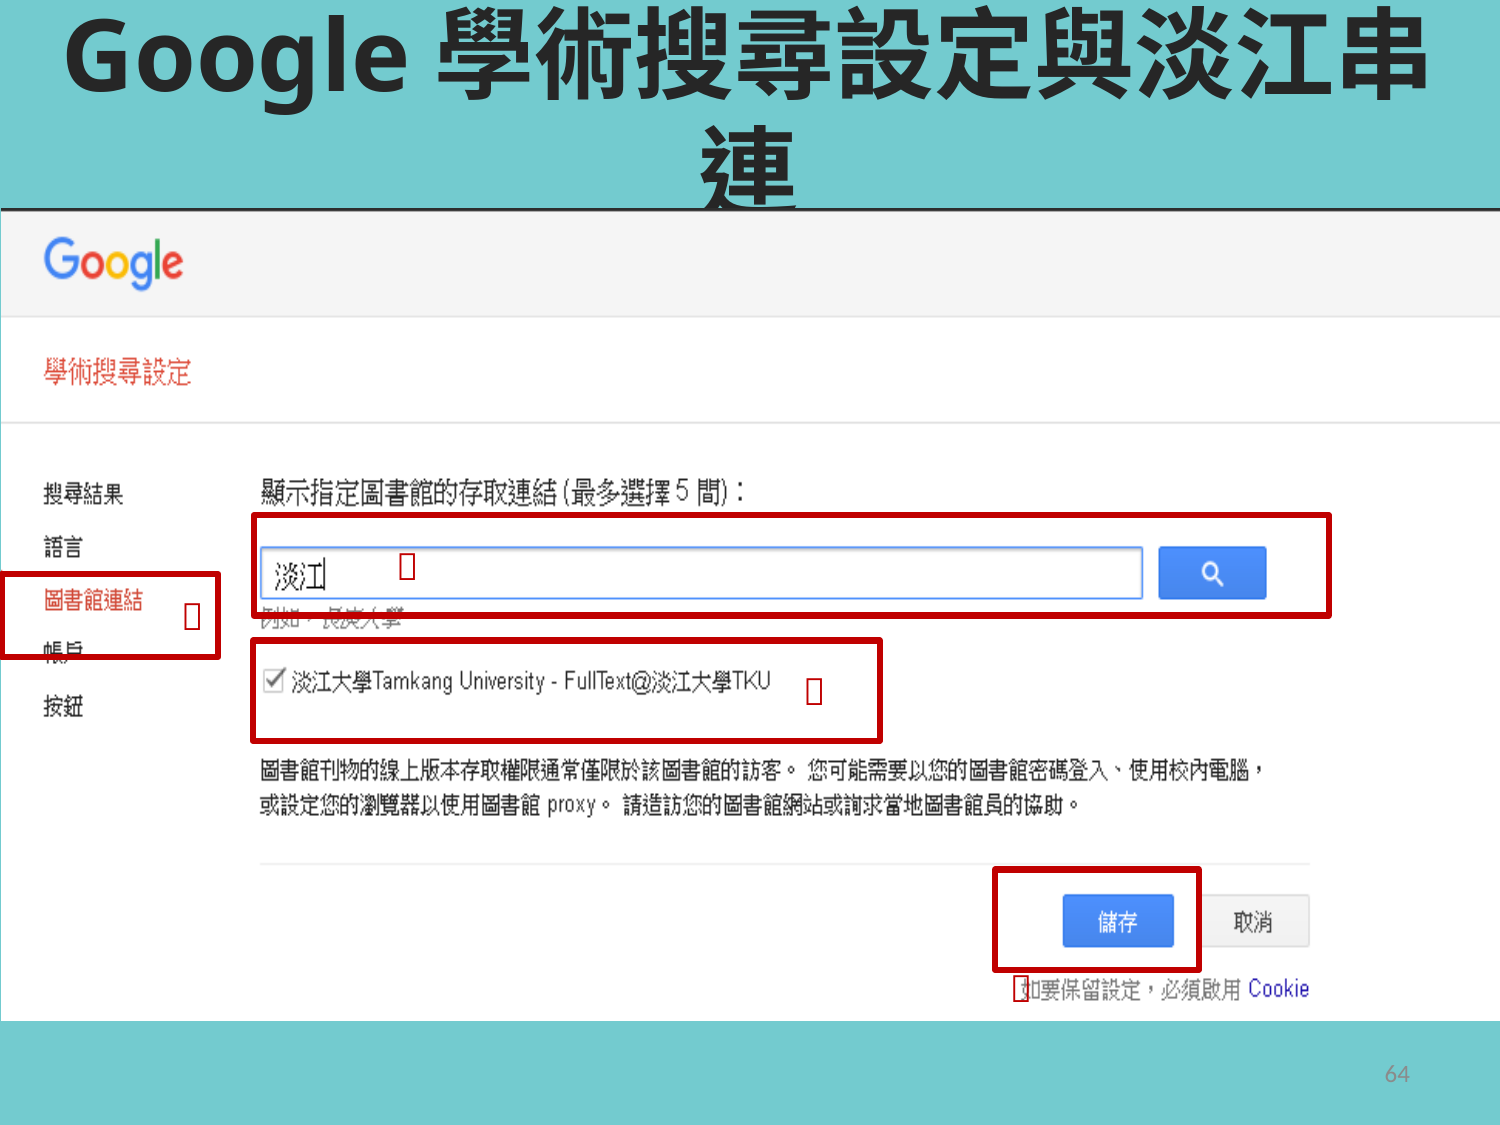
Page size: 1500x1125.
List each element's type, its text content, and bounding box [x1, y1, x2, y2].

slide_number 64 [1074, 1042, 1425, 1103]
title Google學術搜尋設定與淡江串連 [0, 0, 1497, 207]
picture [1, 207, 1500, 1021]
